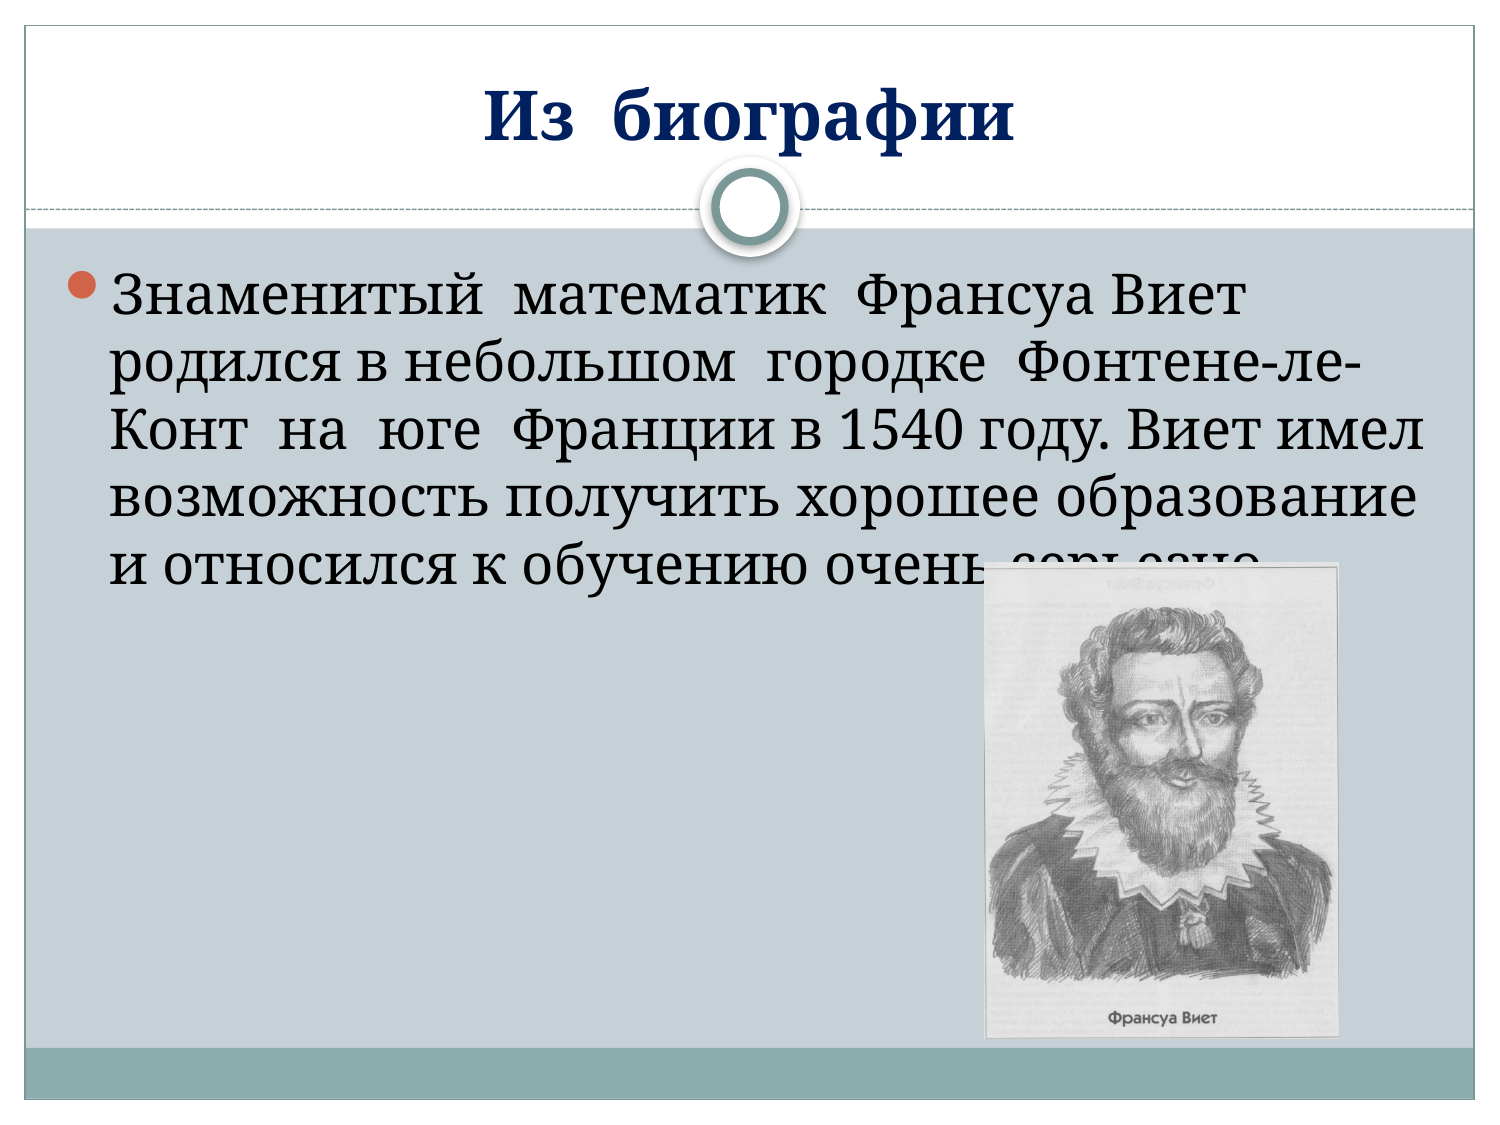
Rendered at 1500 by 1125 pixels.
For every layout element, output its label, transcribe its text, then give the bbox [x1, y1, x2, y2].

title Из биографии [49, 37, 1450, 162]
picture [984, 562, 1339, 1040]
list Знаменитый математик Франсуа Виет родился в небольшом городке Фонтене-ле-Конт на юге Франции в 1540 году. Виет имел возможность получить хорошее образование и относился к обучению очень серьезно. [49, 250, 1445, 1001]
